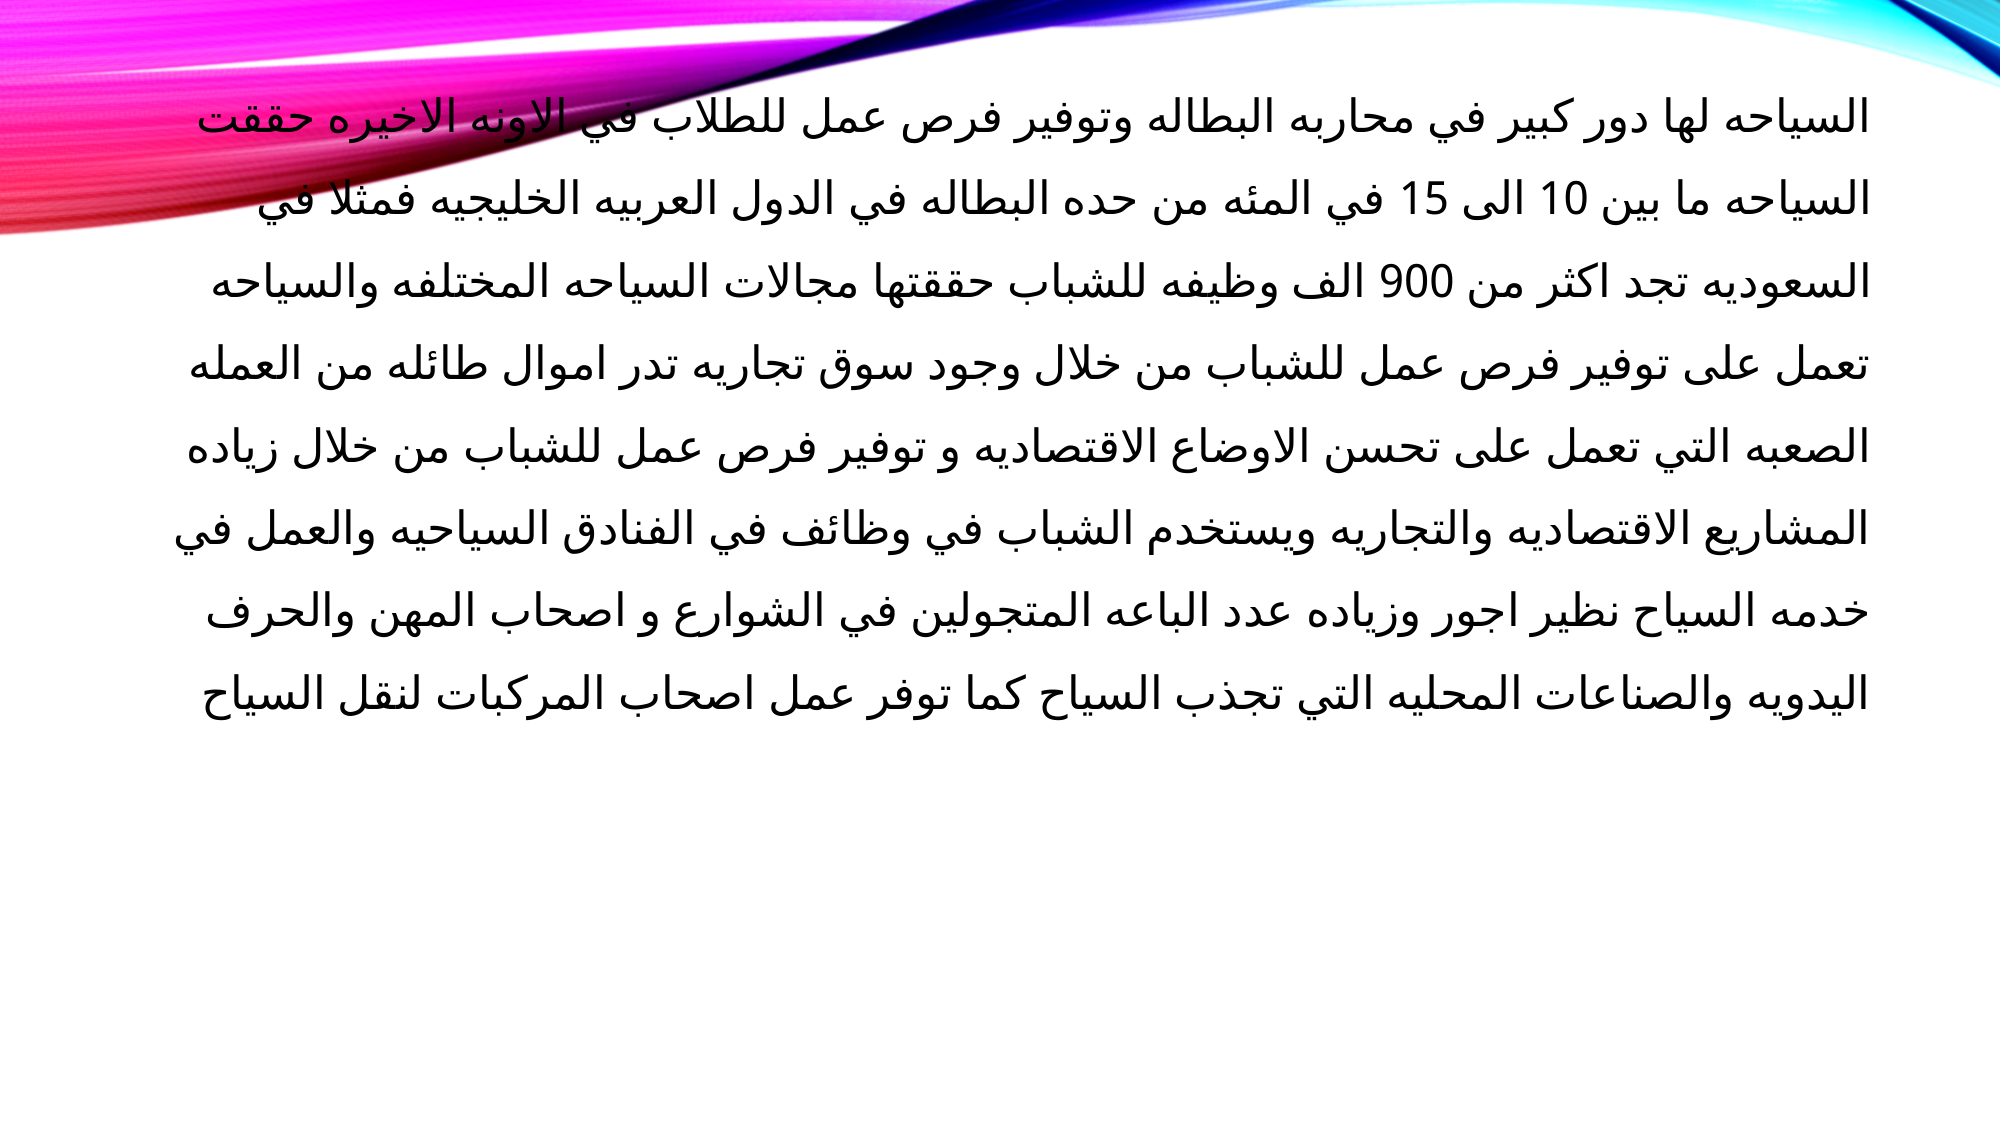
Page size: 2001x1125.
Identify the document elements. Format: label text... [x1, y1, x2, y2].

picture [1910, 0, 2000, 45]
picture [0, 0, 2000, 237]
list السياحه لها دور كبير في محاربه البطاله وتوفير فرص عمل للطلاب في الاونه الاخيره حققت السياحه ما بين 10 الى 15 في المئه من حده البطاله في الدول العربيه الخليجيه فمثلا في السعوديه تجد اكثر من 900 الف وظيفه للشباب حققتها مجالات السياحه المختلفه والسياحه تعمل على توفير فرص عمل للشباب من خلال وجود سوق تجاريه تدر اموال طائله من العمله الصعبه التي تعمل على تحسن الاوضاع الاقتصاديه و توفير فرص عمل للشباب من خلال زياده المشاريع الاقتصاديه والتجاريه ويستخدم الشباب في وظائف في الفنادق السياحيه والعمل في خدمه السياح نظير اجور وزياده عدد الباعه المتجولين في الشوارع و اصحاب المهن والحرف اليدويه والصناعات المحليه التي تجذب السياح كما توفر عمل اصحاب المركبات لنقل السياح [112, 51, 1888, 1021]
picture [1890, 0, 2000, 75]
